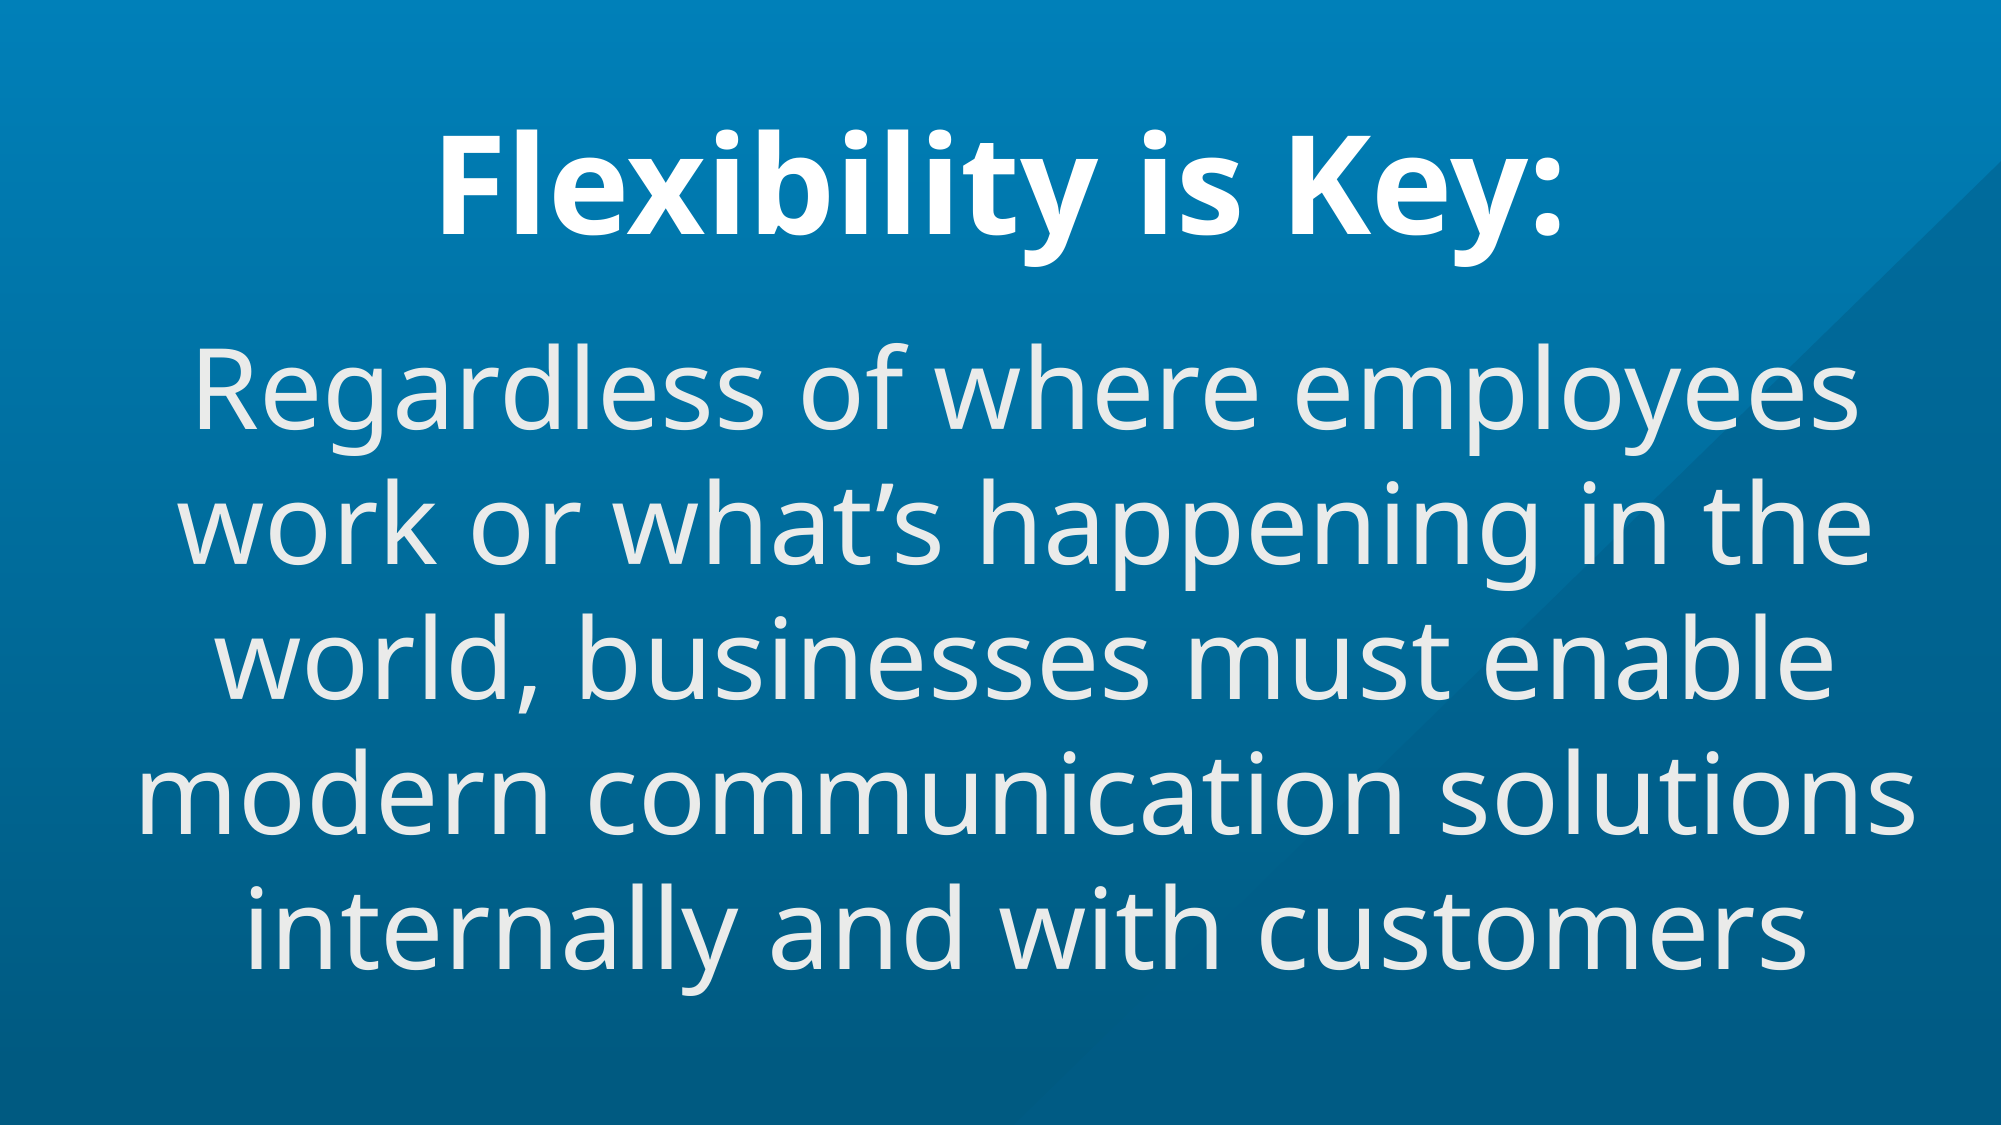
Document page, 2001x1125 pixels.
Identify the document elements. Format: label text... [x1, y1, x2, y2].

text_box Regardless of where employees work or what’s happening in the world, businesses must enable modern communication solutions internally and with customers [105, 309, 1948, 1000]
text_box Flexibility is Key: [416, 89, 1584, 270]
